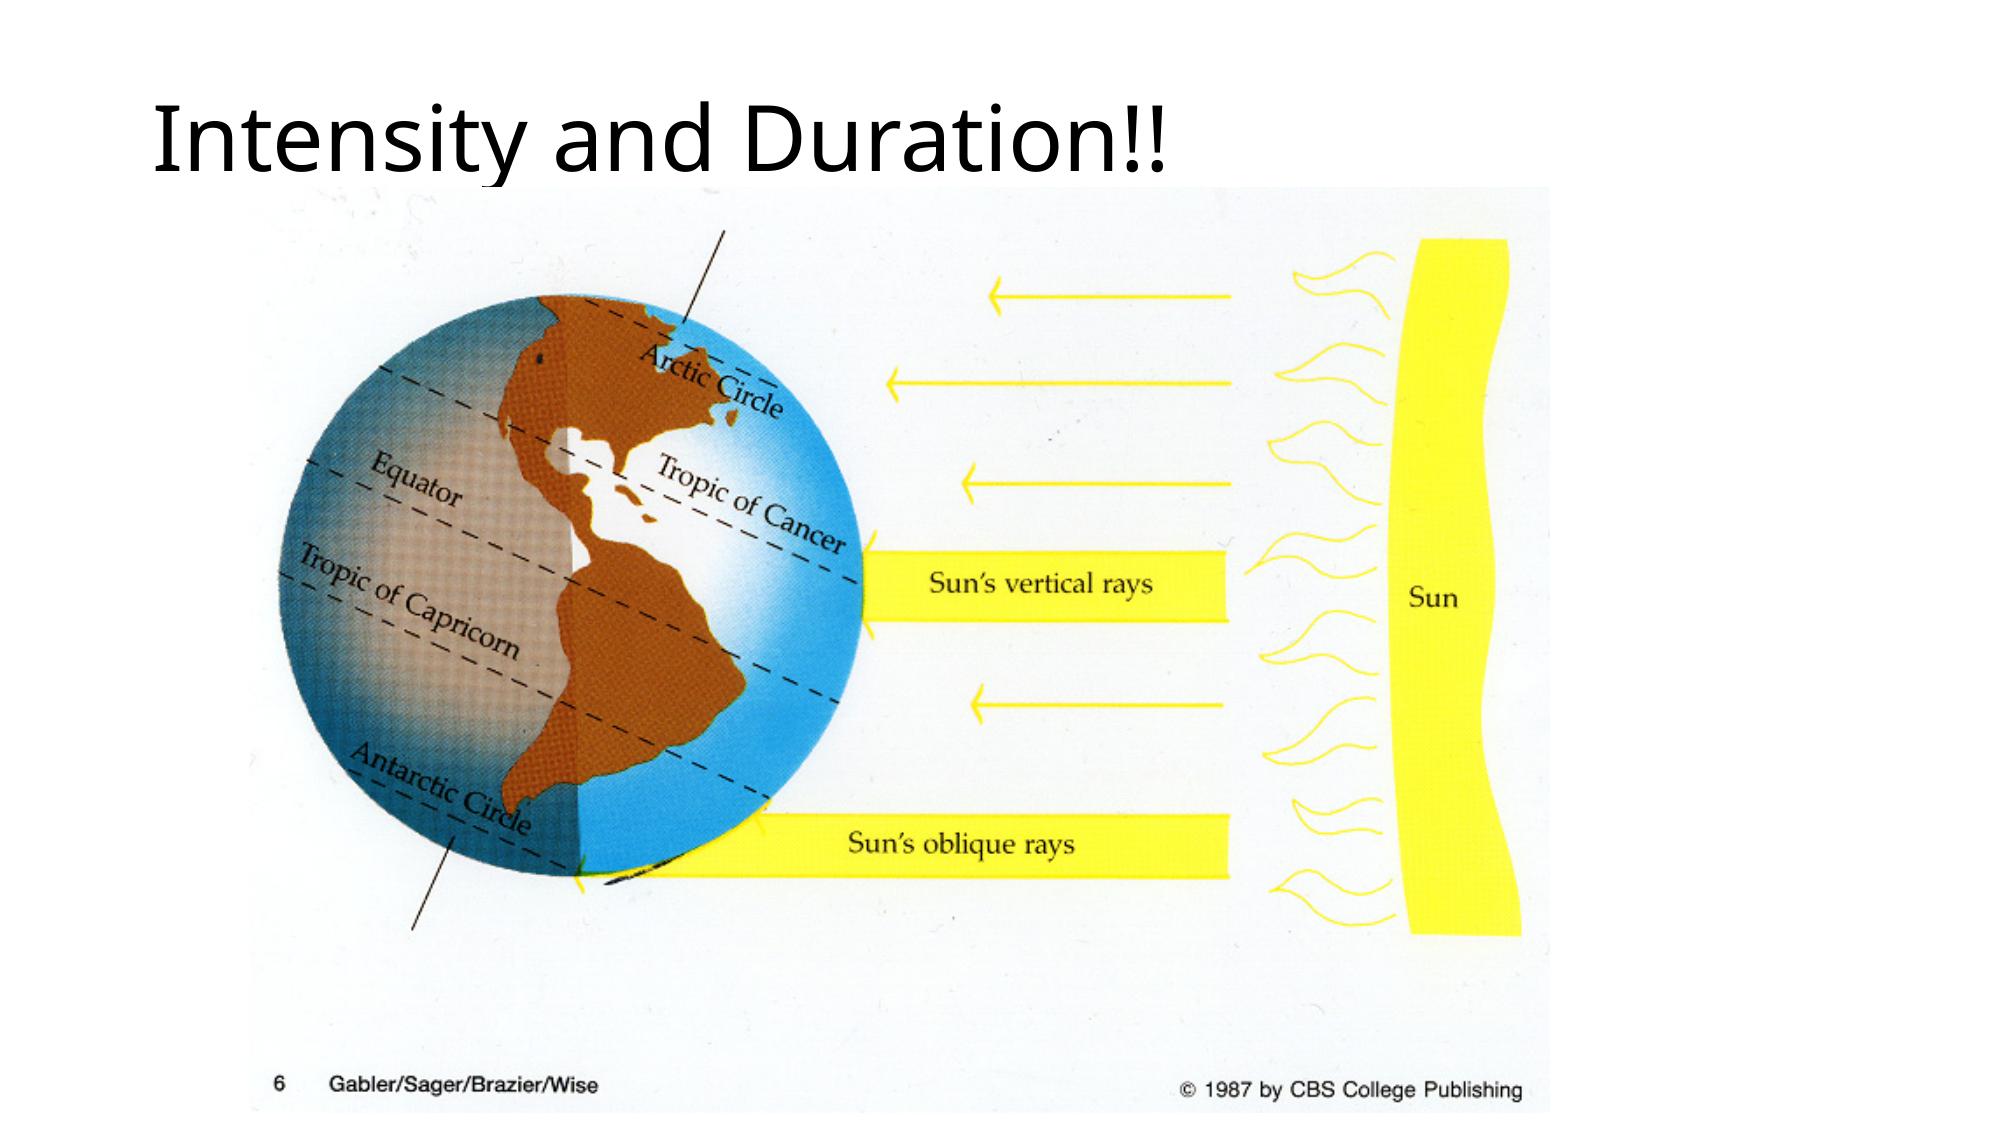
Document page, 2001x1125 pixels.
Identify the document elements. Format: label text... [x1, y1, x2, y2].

picture [249, 187, 1550, 1113]
title Intensity and Duration!! [137, 33, 1863, 251]
